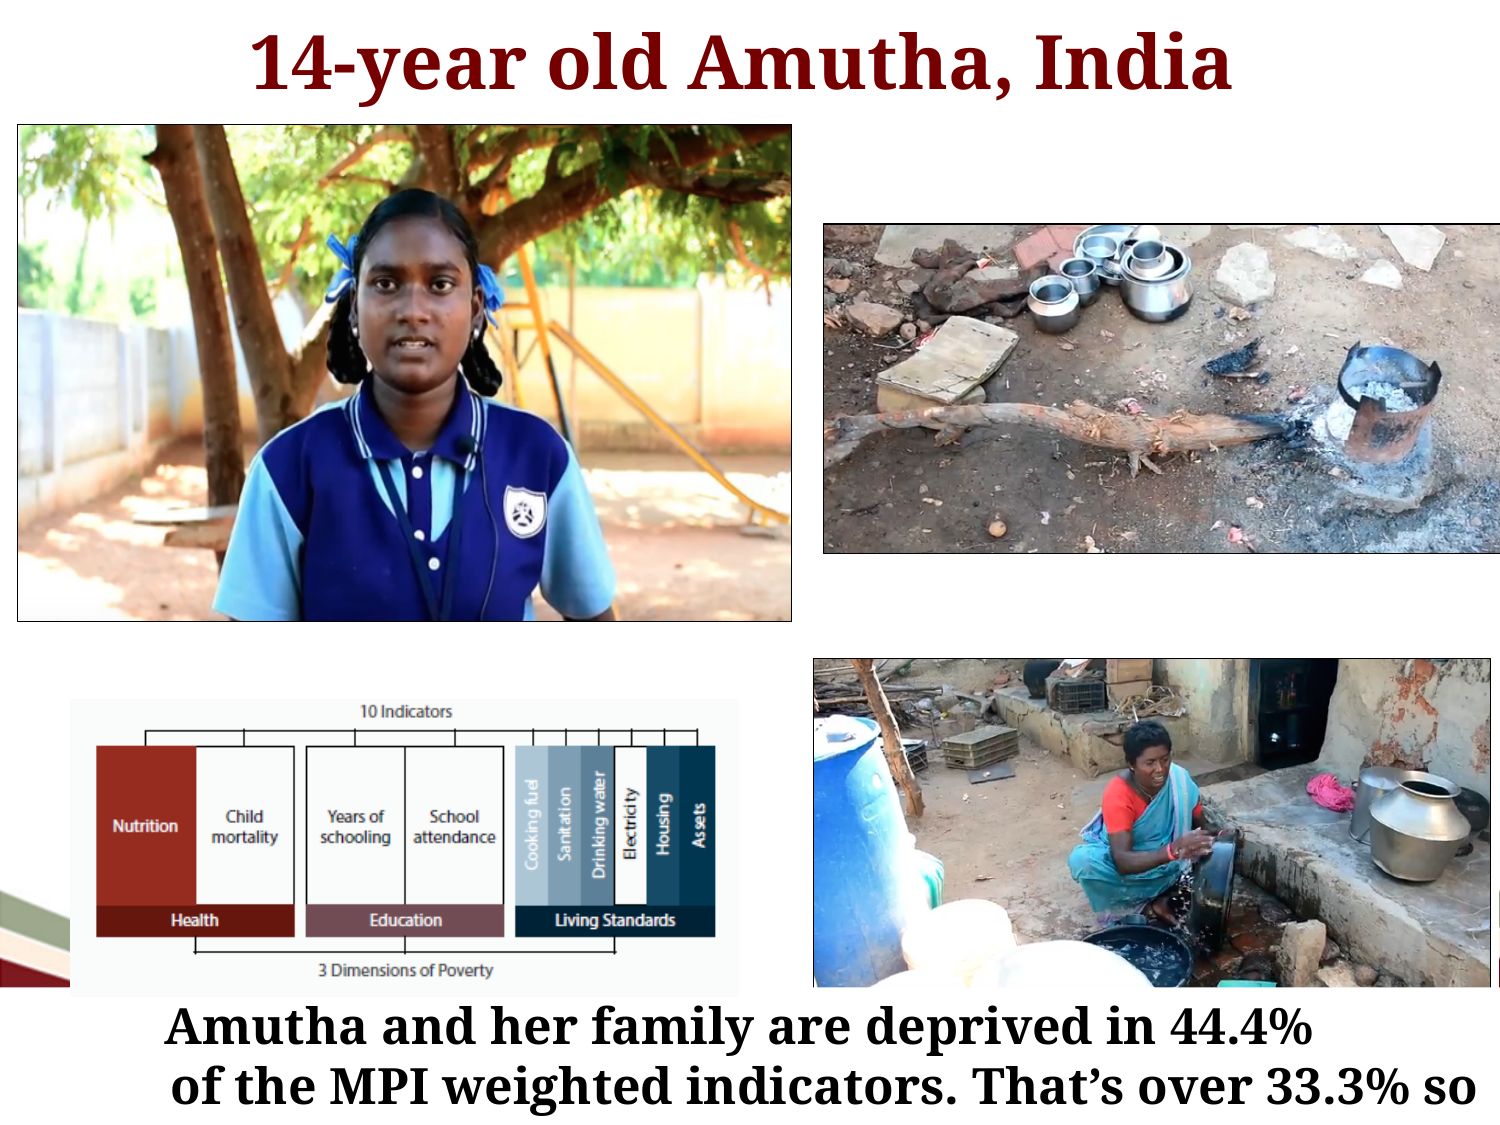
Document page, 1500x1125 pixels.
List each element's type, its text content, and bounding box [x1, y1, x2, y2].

title 14-year old Amutha, India [30, 0, 1456, 120]
text_box Amutha and her family are deprived in 44.4% of the MPI weighted indicators. That’s over 33.3% so is poor. [0, 987, 1500, 1125]
picture [0, 0, 1500, 997]
